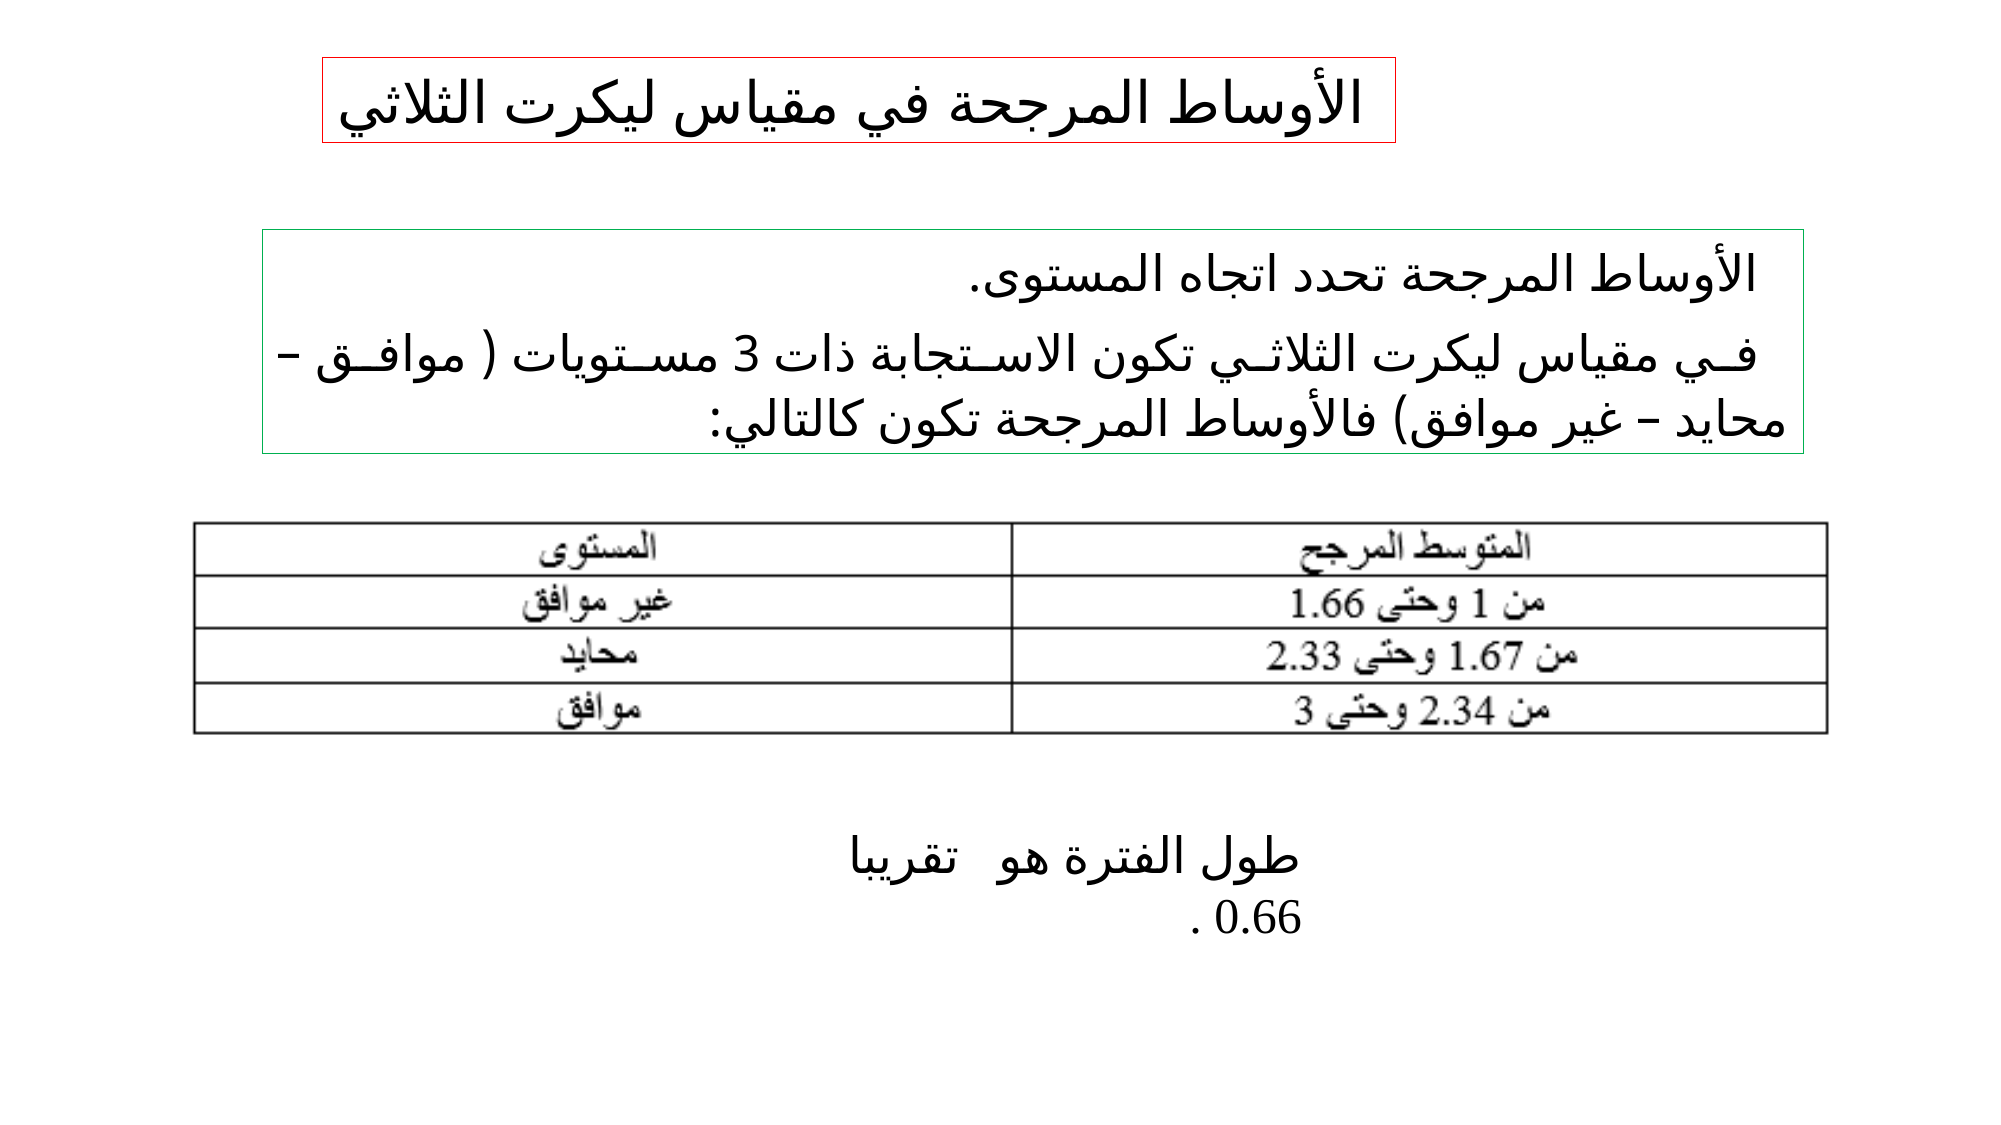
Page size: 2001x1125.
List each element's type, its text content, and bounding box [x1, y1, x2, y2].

picture [175, 506, 1848, 766]
text_box الأوساط المرجحة في مقياس ليكرت الثلاثي [322, 57, 1396, 143]
text_box الأوساط المرجحة تحدد اتجاه المستوى. في مقياس ليكرت الثلاثي تكون الاستجابة ذات 3 مستويات ( موافق – محايد – غير موافق) فالأوساط المرجحة تكون كالتالي: [262, 229, 1804, 454]
